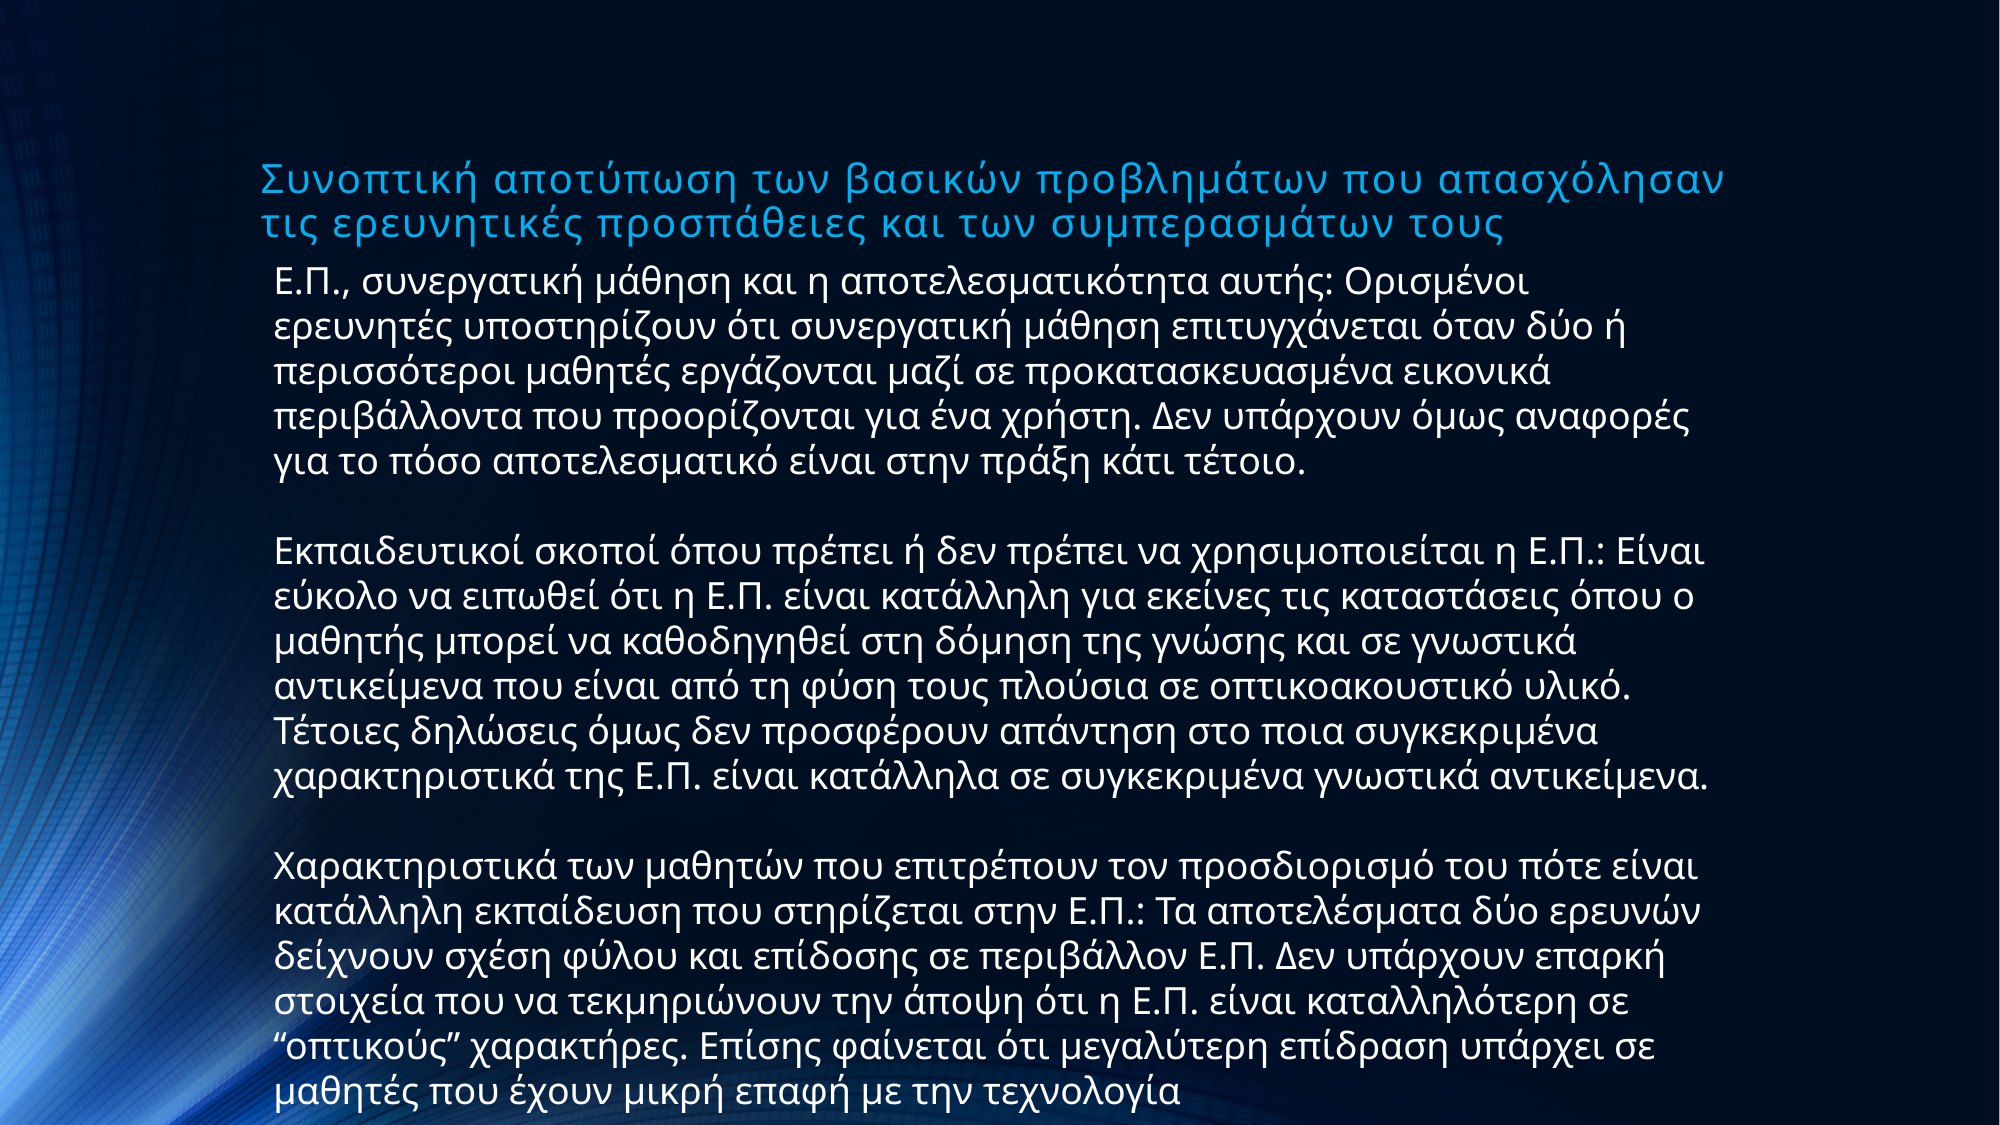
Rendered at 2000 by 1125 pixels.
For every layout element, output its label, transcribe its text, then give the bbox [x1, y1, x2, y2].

title Συνοπτική αποτύπωση των βασικών προβλημάτων που απασχόλησαν τις ερευνητικές προσπάθειες και των συμπερασμάτων τους [245, 138, 1746, 254]
picture [0, 0, 2000, 1125]
text_box Ε.Π., συνεργατική μάθηση και η αποτελεσματικότητα αυτής: Ορισμένοι ερευνητές υποστηρίζουν ότι συνεργατική μάθηση επιτυγχάνεται όταν δύο ή περισσότεροι μαθητές εργάζονται μαζί σε προκατασκευασμένα εικονικά περιβάλλοντα που προορίζονται για ένα χρήστη. Δεν υπάρχουν όμως αναφορές για το πόσο αποτελεσματικό είναι στην πράξη κάτι τέτοιο. Εκπαιδευτικοί σκοποί όπου πρέπει ή δεν πρέπει να χρησιμοποιείται η Ε.Π.: Είναι εύκολο να ειπωθεί ότι η Ε.Π. είναι κατάλληλη για εκείνες τις καταστάσεις όπου ο μαθητής μπορεί να καθοδηγηθεί στη δόμηση της γνώσης και σε γνωστικά αντικείμενα που είναι από τη φύση τους πλούσια σε οπτικοακουστικό υλικό. Τέτοιες δηλώσεις όμως δεν προσφέρουν απάντηση στο ποια συγκεκριμένα χαρακτηριστικά της Ε.Π. είναι κατάλληλα σε συγκεκριμένα γνωστικά αντικείμενα. Χαρακτηριστικά των μαθητών που επιτρέπουν τον προσδιορισμό του πότε είναι κατάλληλη εκπαίδευση που στηρίζεται στην Ε.Π.: Τα αποτελέσματα δύο ερευνών δείχνουν σχέση φύλου και επίδοσης σε περιβάλλον Ε.Π. Δεν υπάρχουν επαρκή στοιχεία που να τεκμηριώνουν την άποψη ότι η Ε.Π. είναι καταλληλότερη σε “οπτικούς” χαρακτήρες. Επίσης φαίνεται ότι μεγαλύτερη επίδραση υπάρχει σε μαθητές που έχουν μικρή επαφή με την τεχνολογία [258, 249, 1733, 1120]
